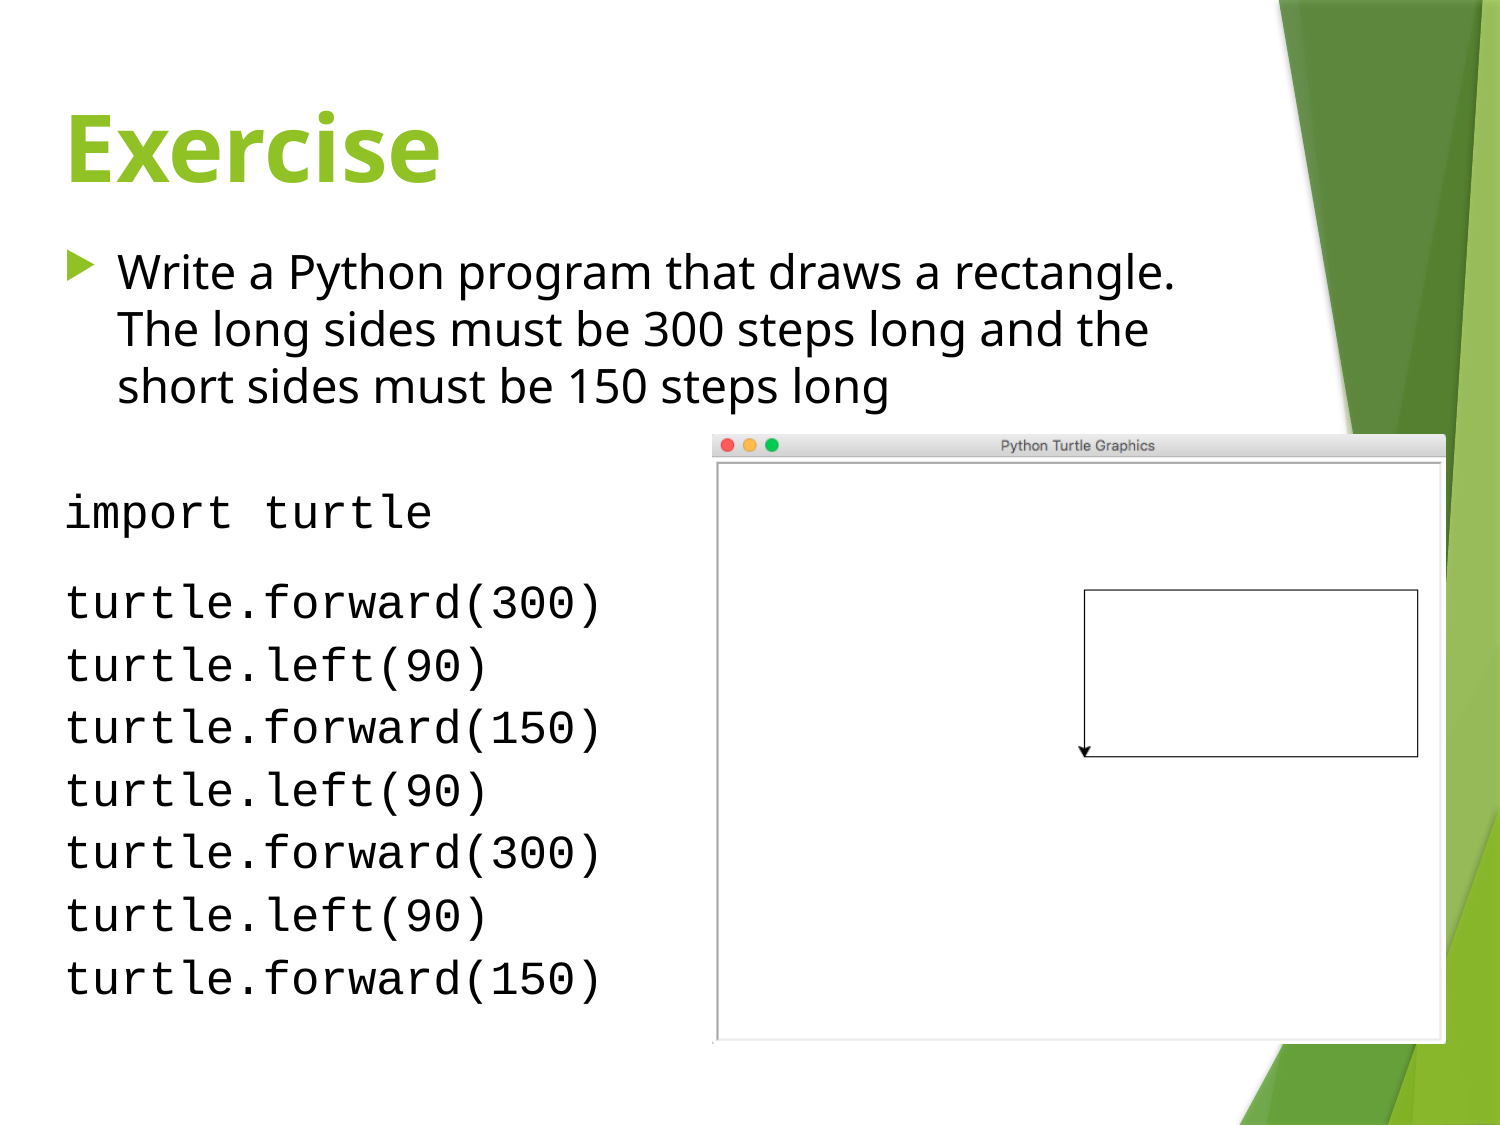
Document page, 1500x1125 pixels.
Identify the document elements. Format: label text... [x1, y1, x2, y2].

picture [711, 434, 1446, 1044]
title Exercise [48, 55, 1240, 234]
list Write a Python program that draws a rectangle. The long sides must be 300 steps long and the short sides must be 150 steps long import turtle turtle.forward(300) turtle.left(90) turtle.forward(150) turtle.left(90) turtle.forward(300) turtle.left(90) turtle.forward(150) [48, 234, 1240, 1021]
